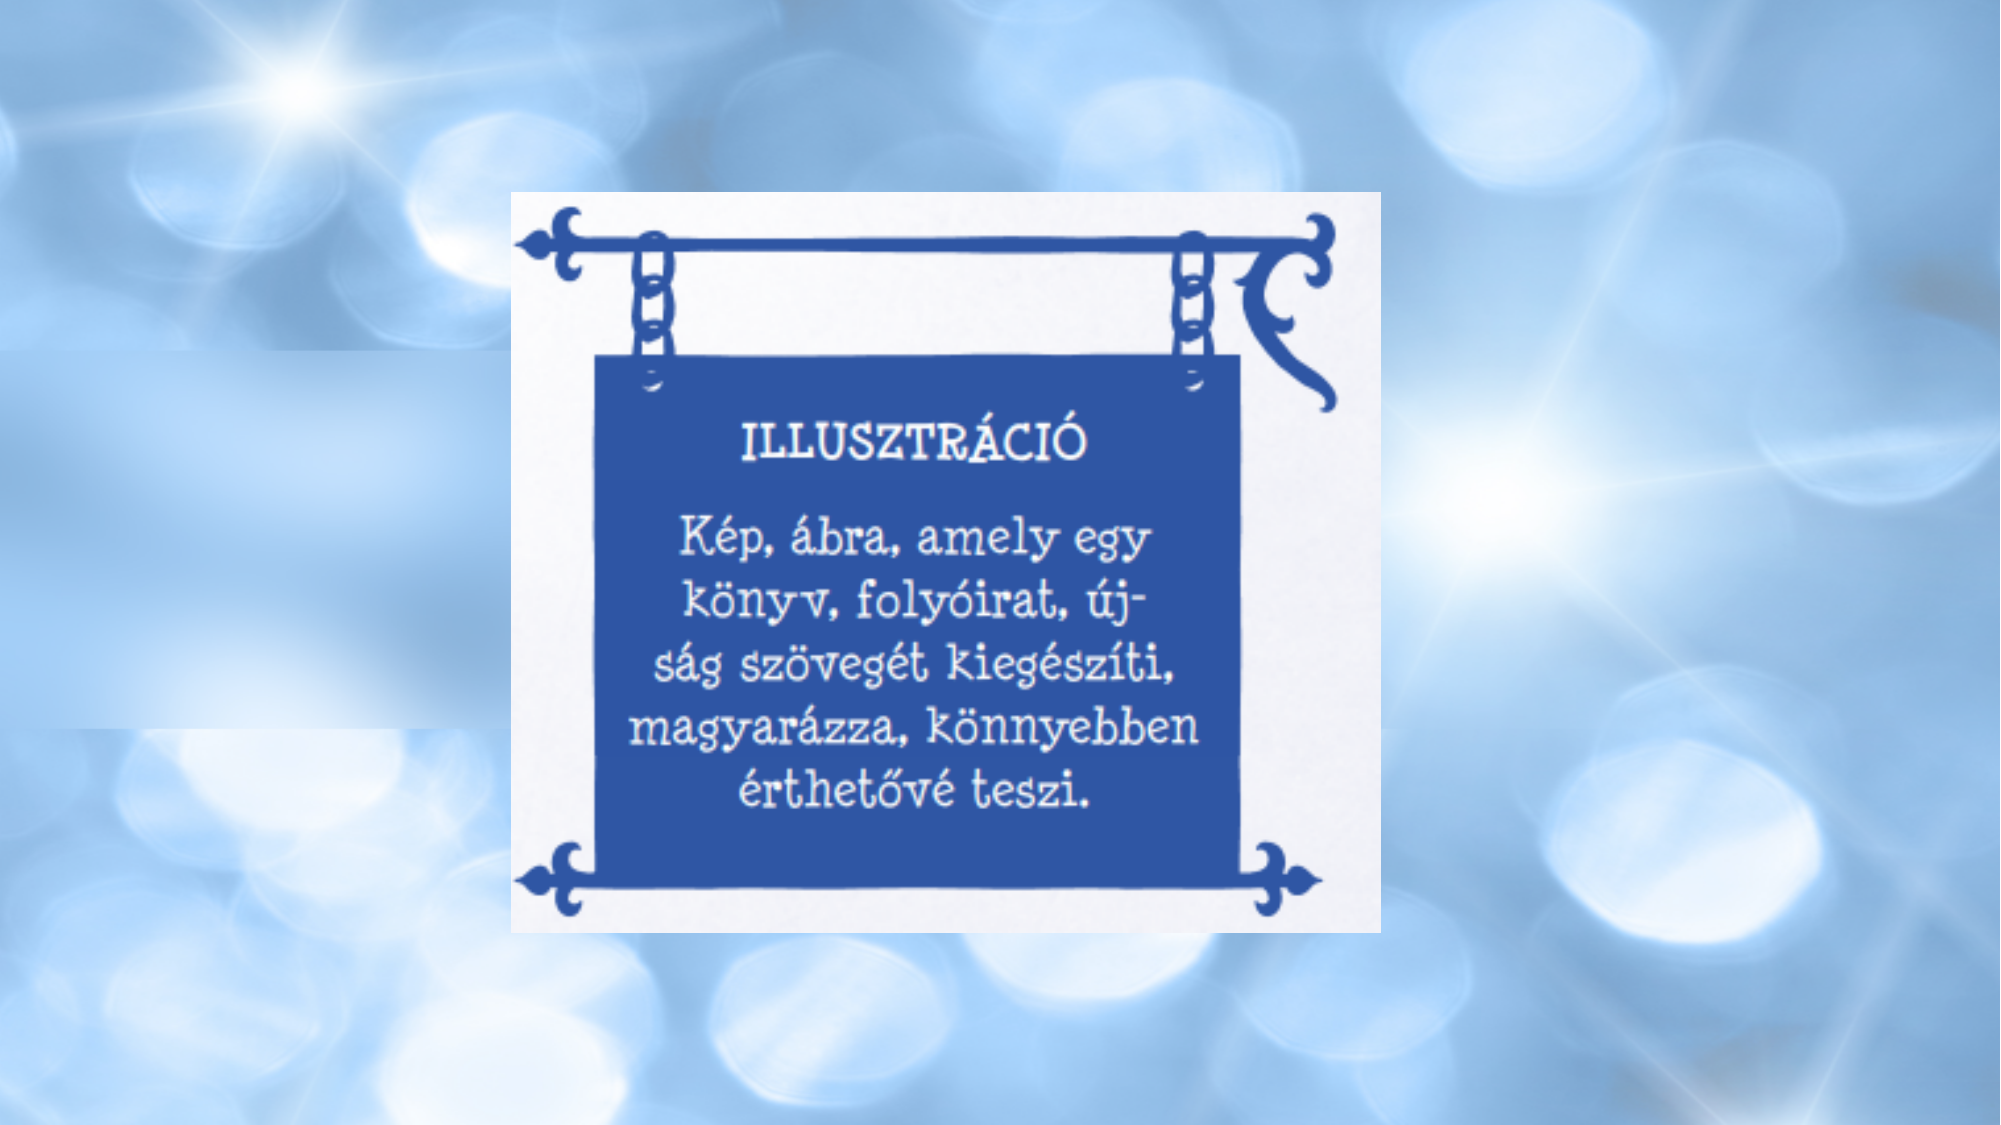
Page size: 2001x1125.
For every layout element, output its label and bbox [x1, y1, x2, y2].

picture [511, 192, 1381, 933]
